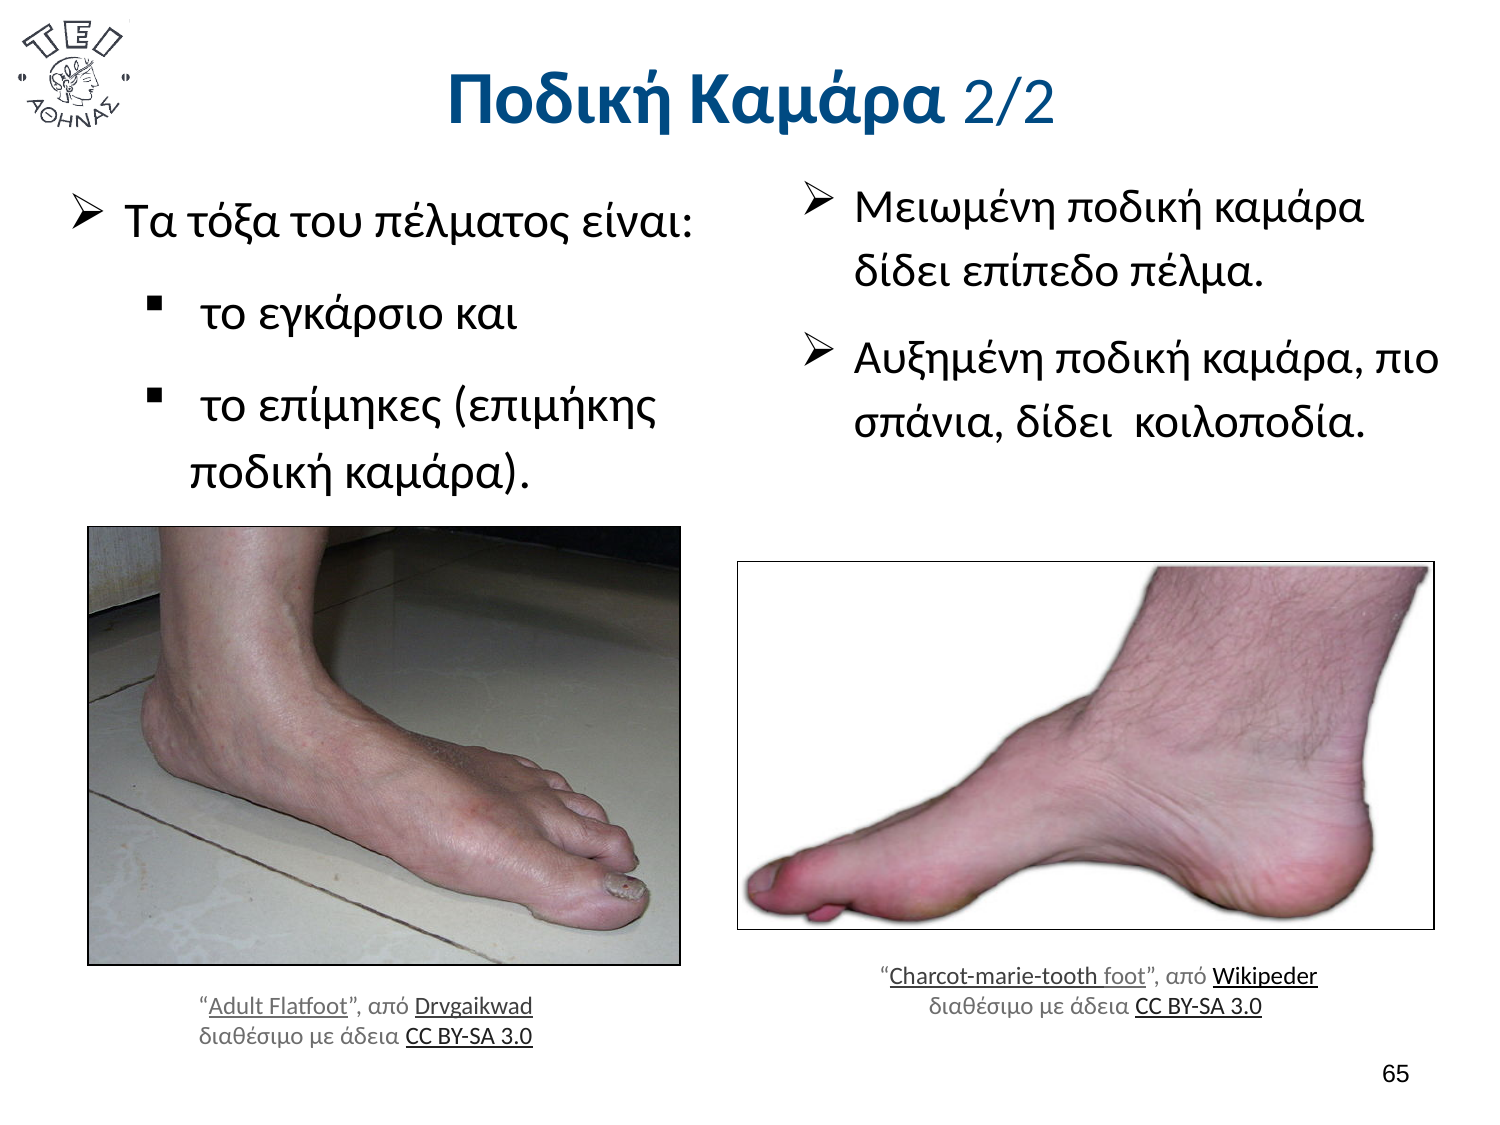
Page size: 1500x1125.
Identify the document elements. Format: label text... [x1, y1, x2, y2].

text_box “Charcot-marie-tooth foot”, από Wikipeder διαθέσιμο με άδεια CC BY-SA 3.0 [856, 952, 1341, 1027]
slide_number 64 [1074, 1042, 1425, 1103]
list Τα τόξα του πέλματος είναι: το εγκάρσιο και το επίμηκες (επιμήκης ποδική καμάρα). [53, 172, 727, 539]
picture [17, 19, 76, 133]
text_box Μειωμένη ποδική καμάρα δίδει επίπεδο πέλμα. Αυξημένη ποδική καμάρα, πιο σπάνια, δίδει κοιλοποδία. [785, 160, 1459, 516]
text_box “Adult Flatfoot”, από Drvgaikwad διαθέσιμο με άδεια CC BY-SA 3.0 [183, 982, 549, 1057]
title Ποδική Καμάρα 2/2 [76, 19, 1427, 169]
picture [737, 562, 1434, 929]
picture [88, 526, 680, 965]
